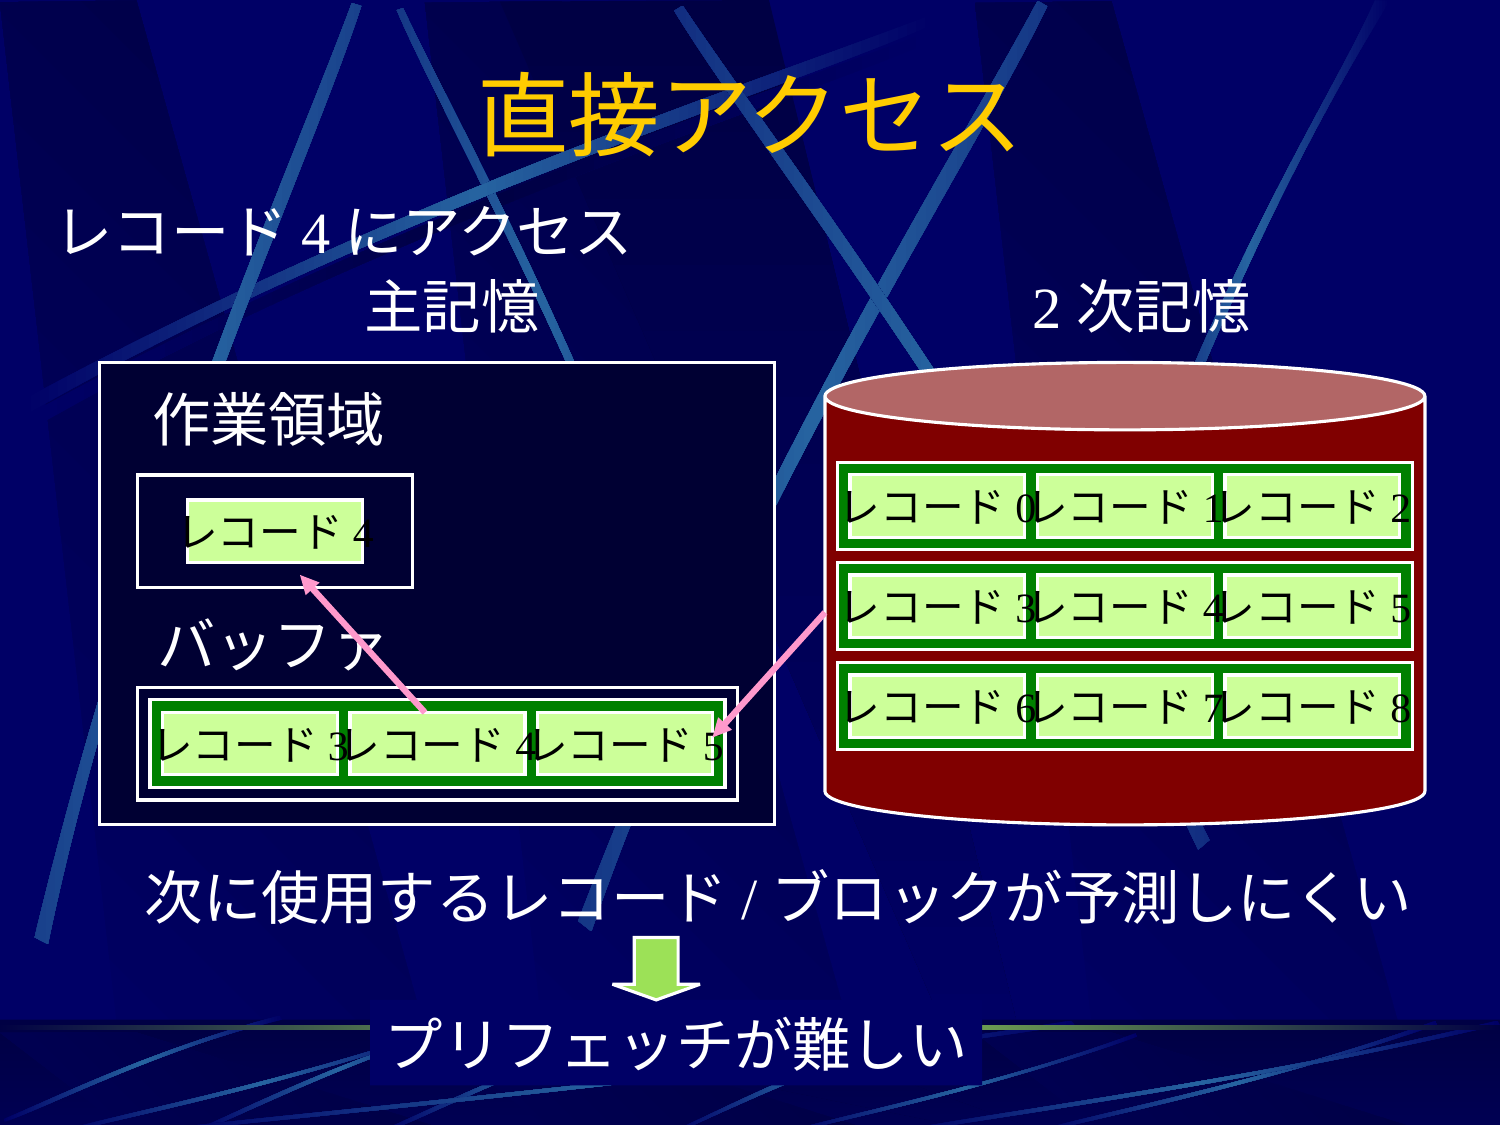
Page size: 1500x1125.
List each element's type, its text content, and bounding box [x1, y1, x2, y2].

text_box 2次記憶 [1018, 262, 1266, 348]
text_box 主記憶 [350, 273, 555, 348]
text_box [149, 699, 726, 788]
text_box レコード3 [849, 574, 1025, 638]
text_box 次に使用するレコード/ブロックが予測しにくい [130, 853, 1427, 939]
text_box [837, 462, 1413, 550]
text_box レコード7 [1037, 674, 1213, 738]
text_box バッファ [142, 600, 399, 686]
text_box レコード8 [1224, 674, 1400, 738]
text_box レコード4にアクセス [39, 187, 648, 273]
text_box [137, 687, 738, 800]
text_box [412, 937, 941, 1086]
text_box 作業領域 [137, 375, 401, 461]
title 直接アクセス [112, 50, 1388, 175]
text_box [837, 662, 1413, 750]
text_box レコード6 [849, 674, 1025, 738]
text_box レコード5 [1224, 574, 1400, 638]
text_box [137, 474, 413, 588]
text_box レコード0 [849, 474, 1025, 538]
text_box [300, 574, 412, 698]
text_box レコード4 [187, 499, 363, 563]
text_box レコード2 [1224, 474, 1400, 538]
text_box [99, 362, 775, 825]
text_box [837, 562, 1413, 650]
text_box バッファ [324, 600, 405, 686]
text_box レコード1 [1037, 474, 1213, 538]
text_box レコード4 [1037, 574, 1213, 638]
text_box [824, 362, 1425, 825]
